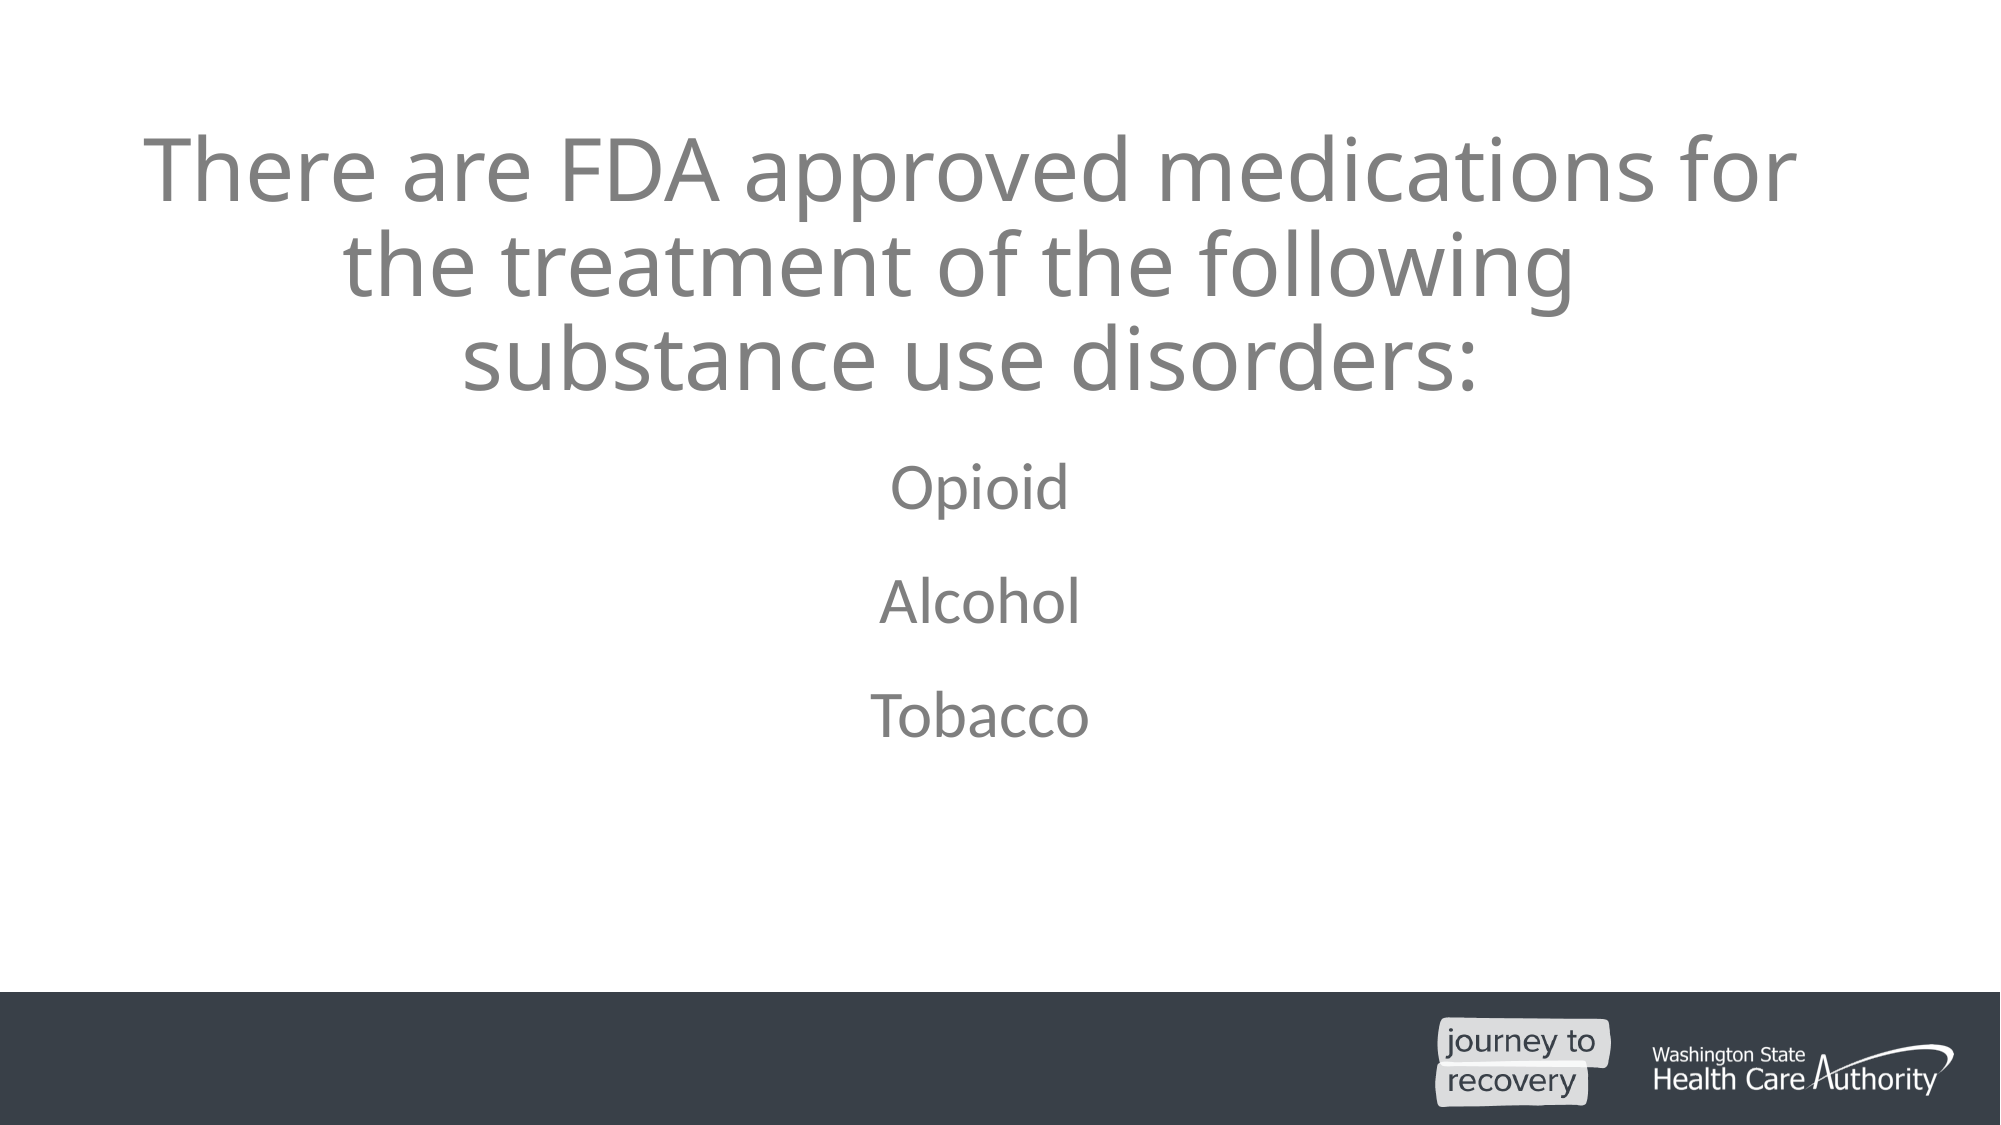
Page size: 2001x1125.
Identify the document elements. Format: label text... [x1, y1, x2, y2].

list Opioid Alcohol Tobacco [88, 411, 1814, 1125]
title There are FDA approved medications for the treatment of the following substance use disorders: [108, 135, 1834, 412]
picture [1814, 1044, 1954, 1096]
